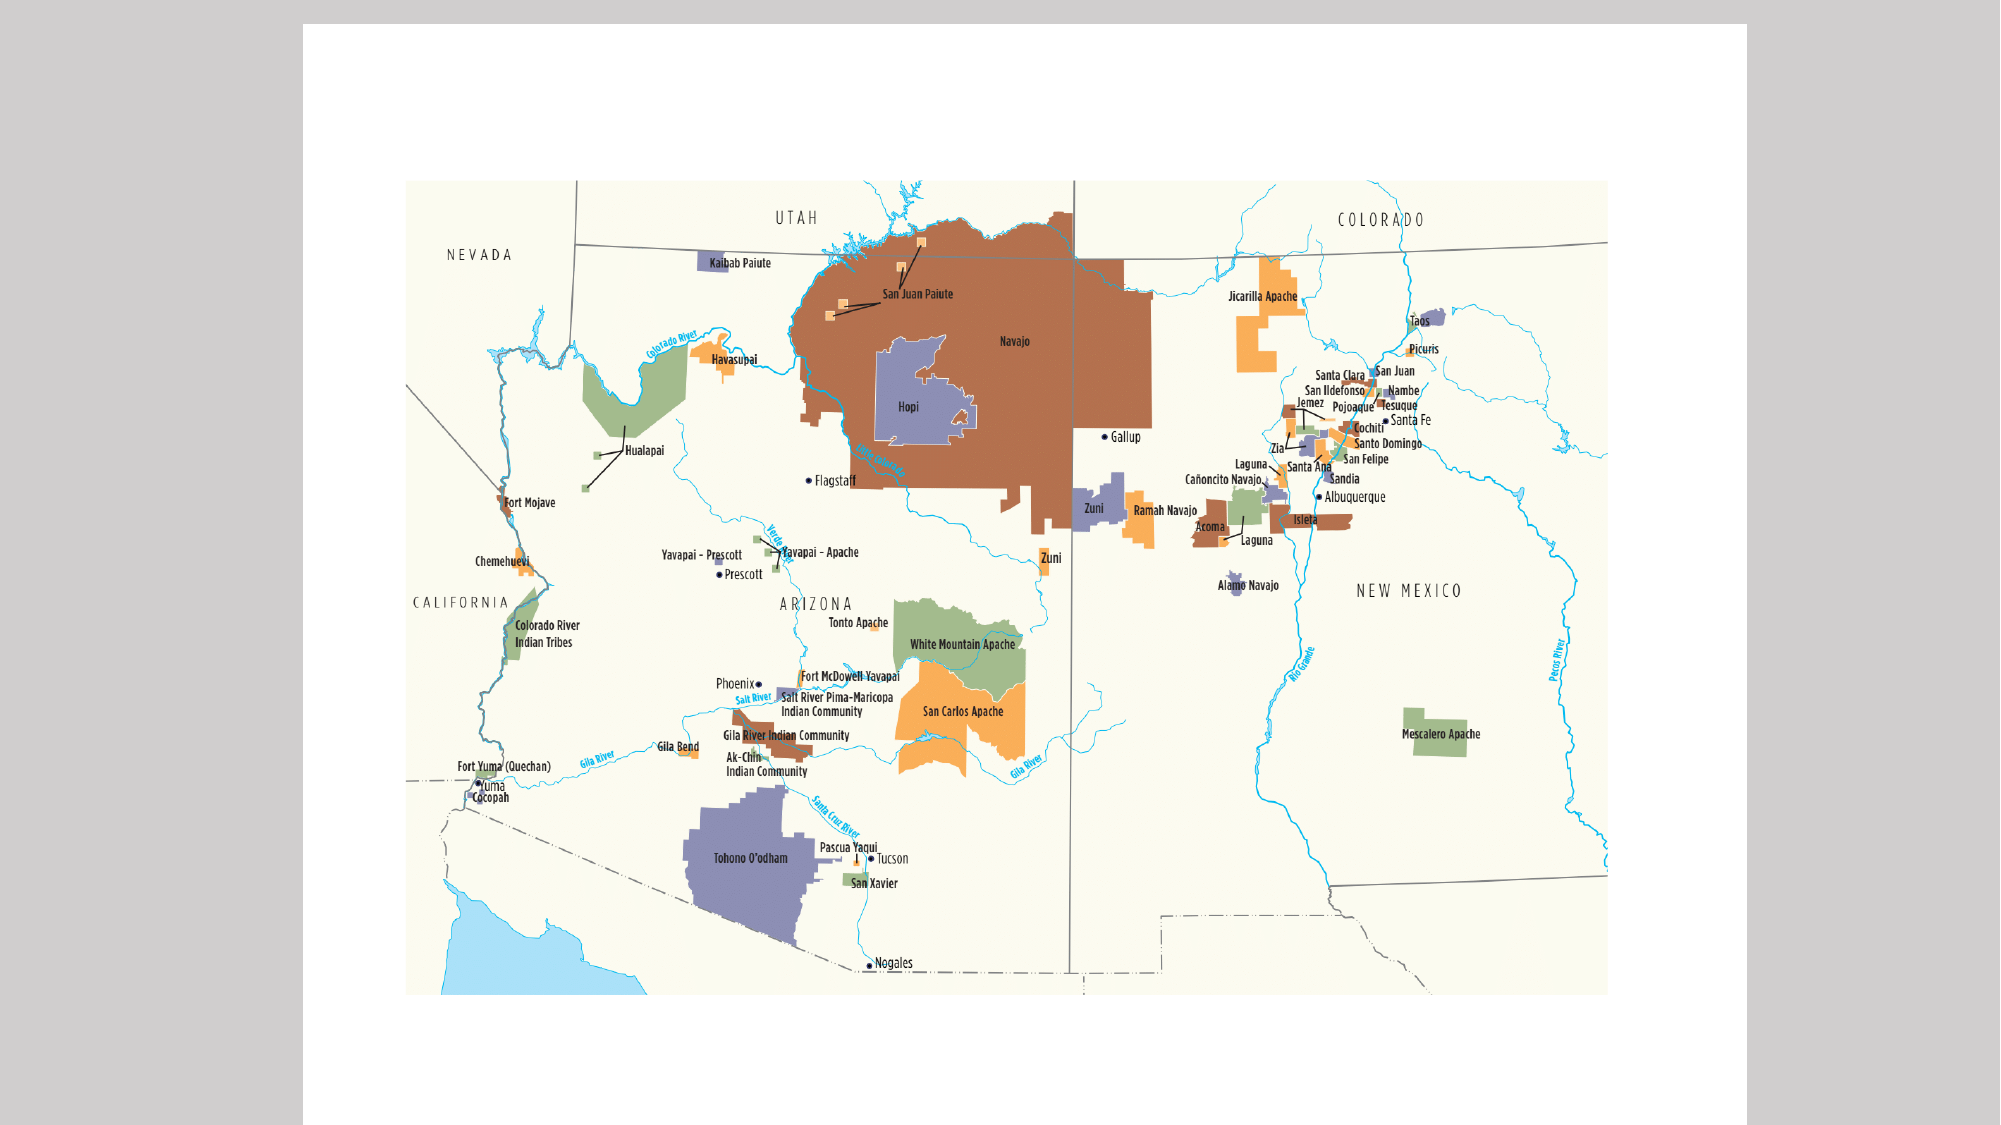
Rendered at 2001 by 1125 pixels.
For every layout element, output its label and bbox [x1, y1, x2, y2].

picture [303, 24, 1747, 1125]
